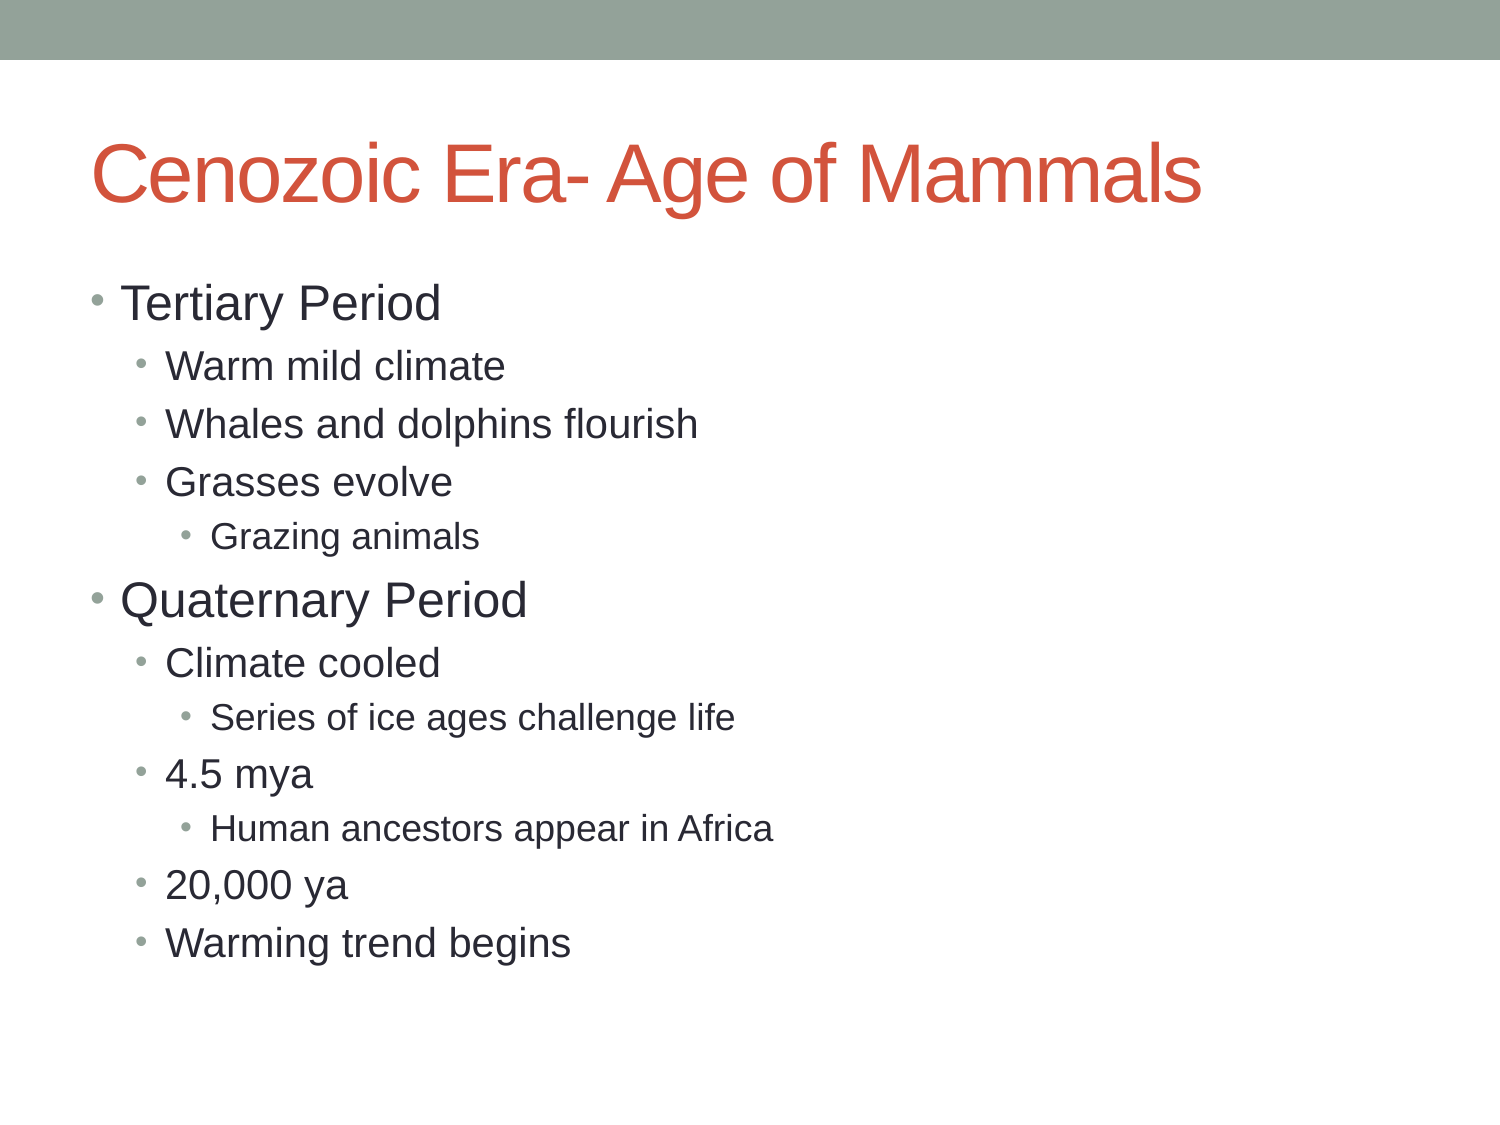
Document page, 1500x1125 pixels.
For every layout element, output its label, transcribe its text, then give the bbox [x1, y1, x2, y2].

title Cenozoic Era- Age of Mammals [75, 87, 1425, 250]
list Tertiary Period Warm mild climate Whales and dolphins flourish Grasses evolve Grazing animals Quaternary Period Climate cooled Series of ice ages challenge life 4.5 mya Human ancestors appear in Africa 20,000 ya Warming trend begins [75, 262, 1425, 1063]
